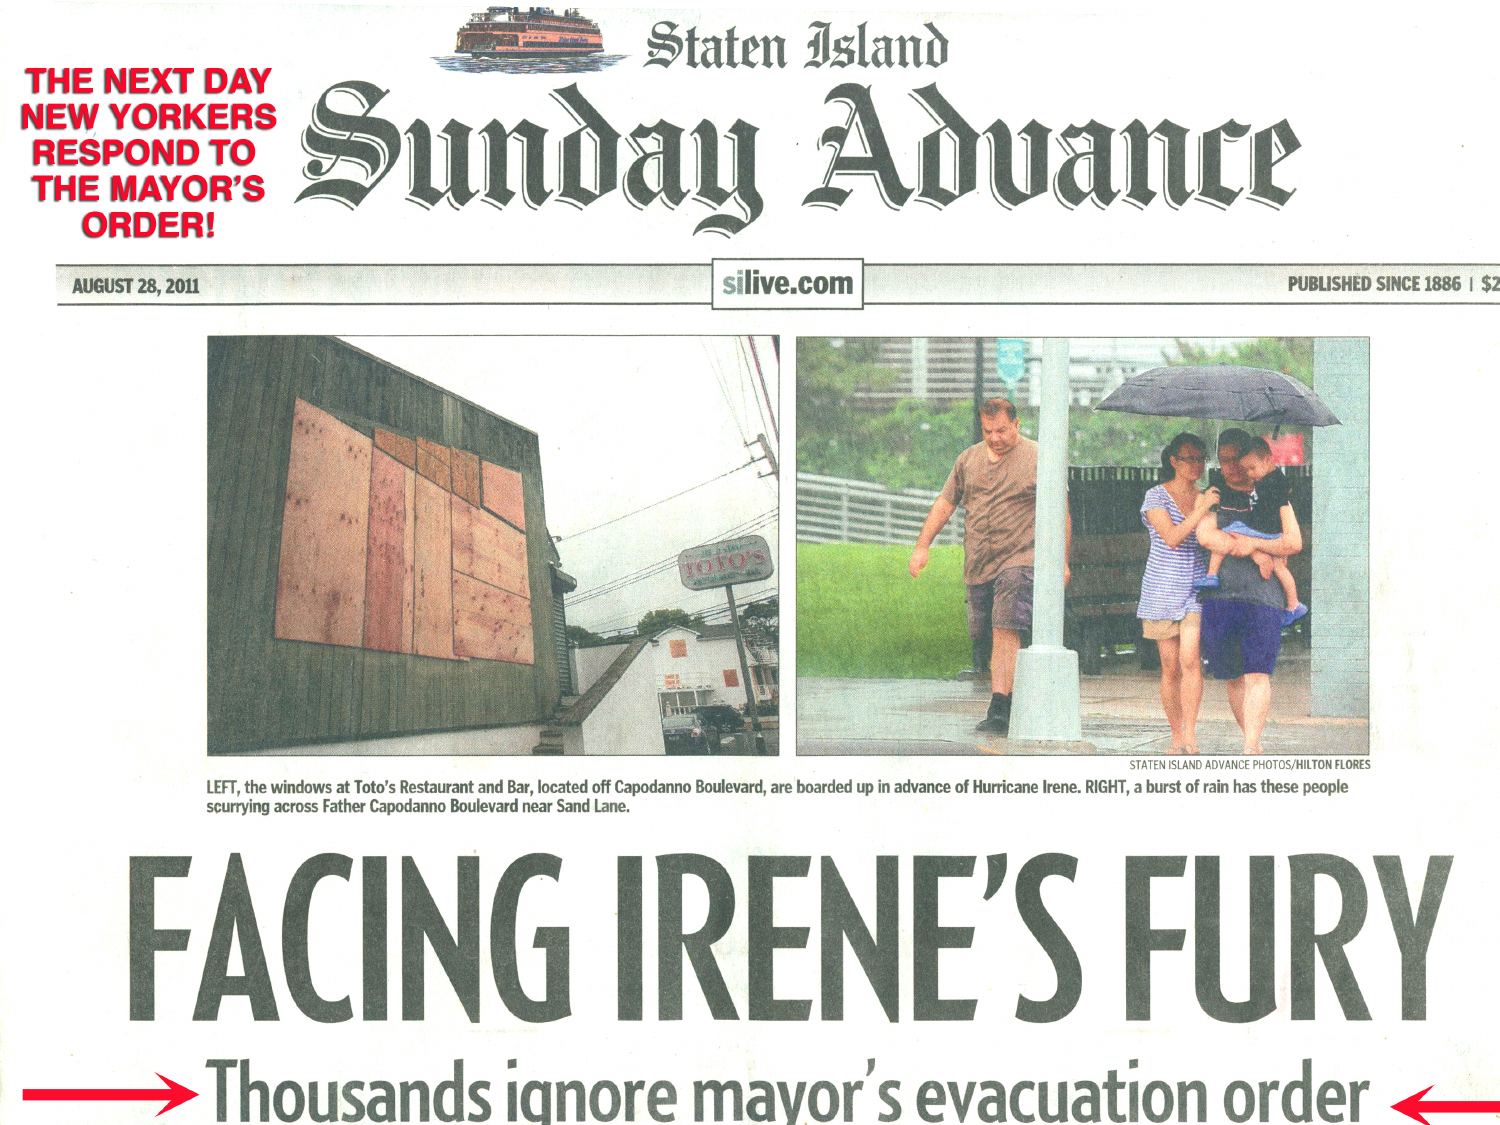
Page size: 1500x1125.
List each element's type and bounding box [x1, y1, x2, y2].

list [0, 0, 1500, 1125]
